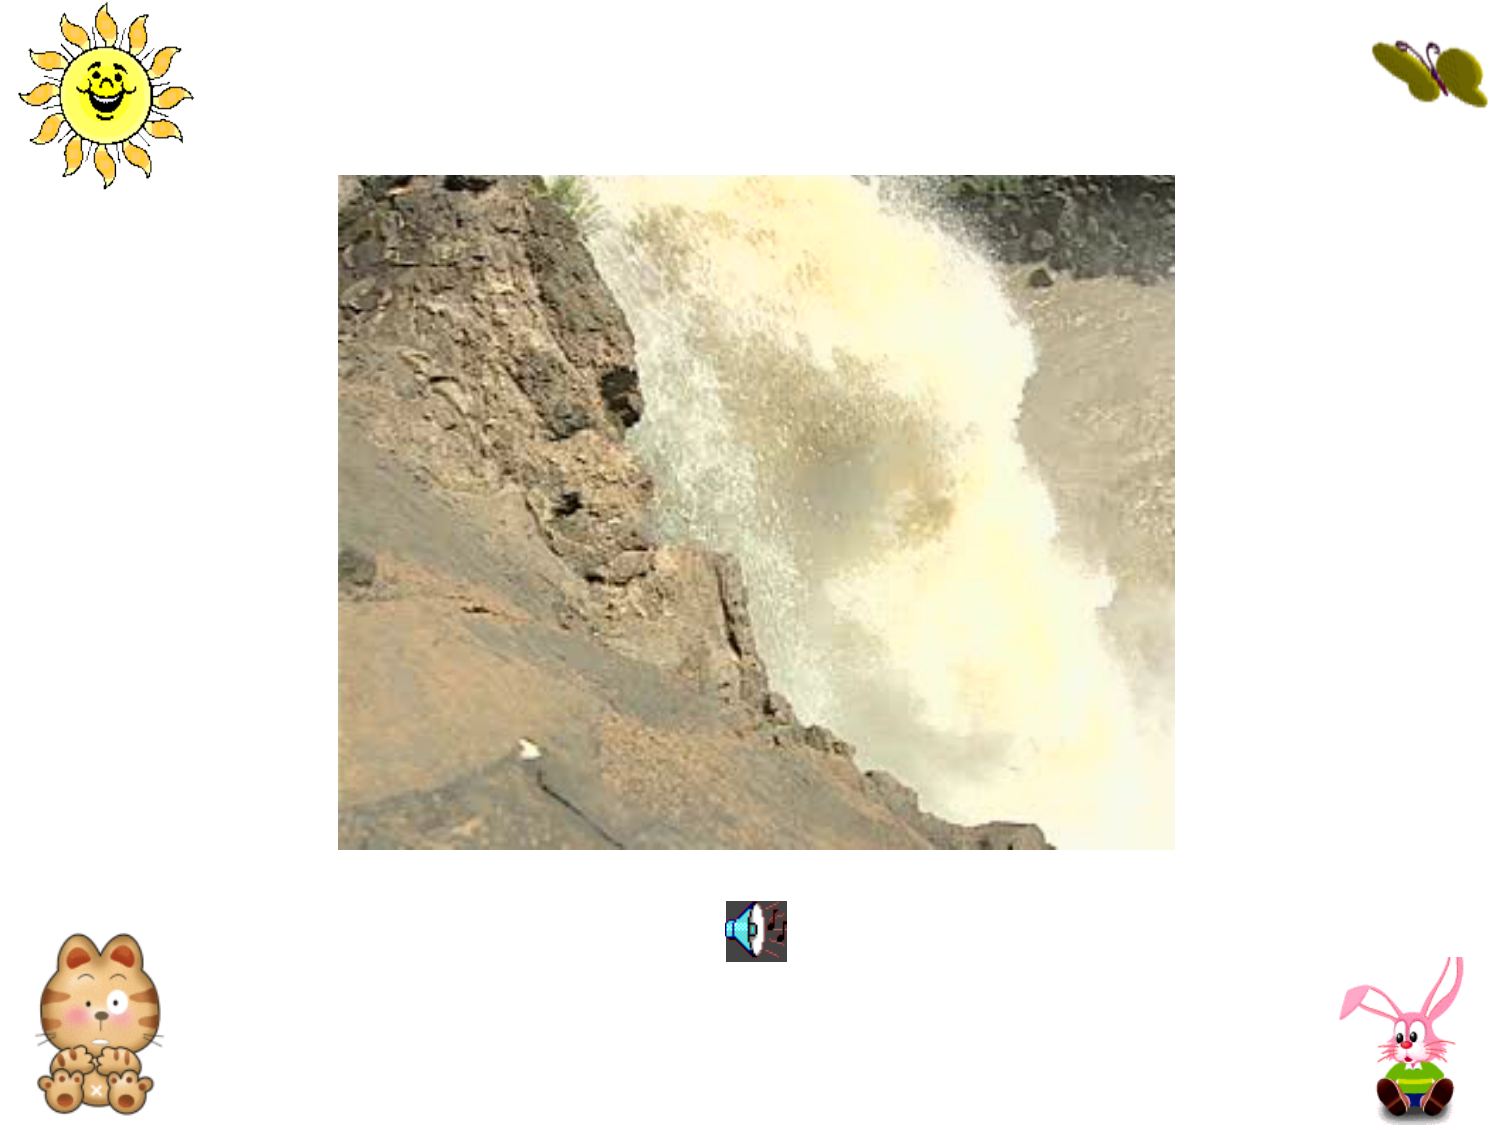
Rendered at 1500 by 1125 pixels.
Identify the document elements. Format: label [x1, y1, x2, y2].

picture [0, 924, 201, 1125]
picture [724, 899, 788, 963]
picture [0, 0, 213, 200]
picture [1368, 0, 1500, 137]
picture [1332, 957, 1500, 1125]
text_box [337, 174, 1176, 851]
